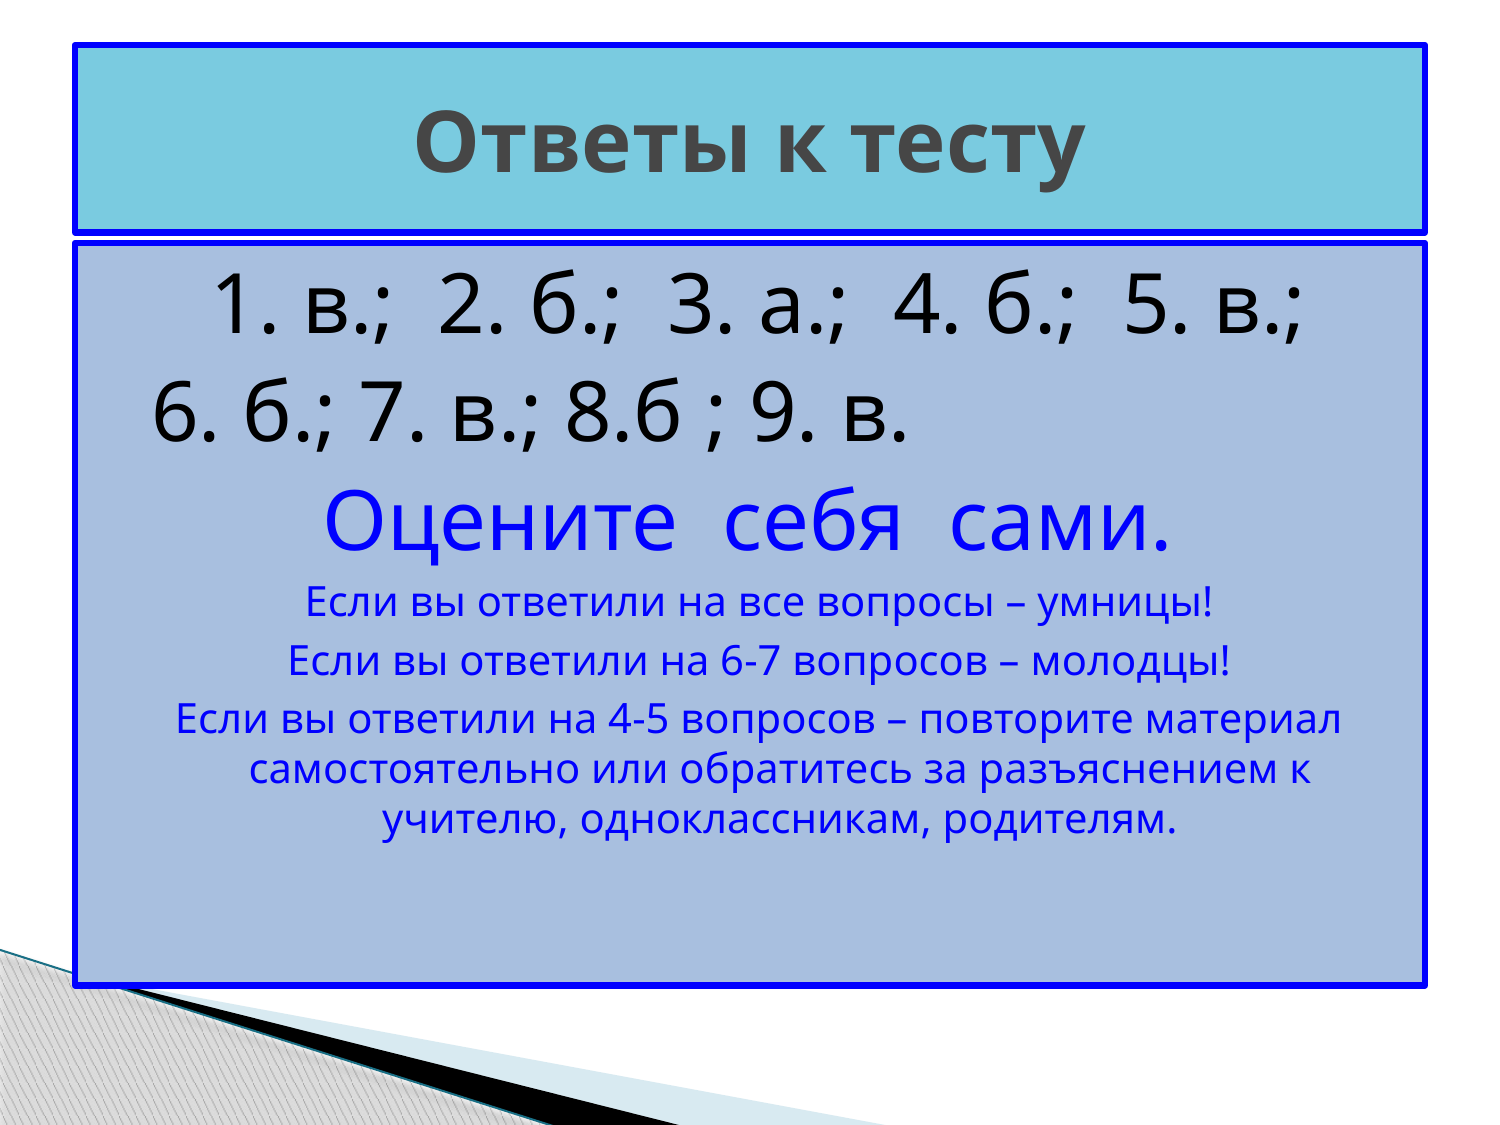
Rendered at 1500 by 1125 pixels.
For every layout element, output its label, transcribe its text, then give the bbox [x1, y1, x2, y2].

list 1. в.; 2. б.; 3. а.; 4. б.; 5. в.; 6. б.; 7. в.; 8.б ; 9. в. Оцените себя сами. Если вы ответили на все вопросы – умницы! Если вы ответили на 6-7 вопросов – молодцы! Если вы ответили на 4-5 вопросов – повторите материал самостоятельно или обратитесь за разъяснением к учителю, одноклассникам, родителям. [75, 243, 1425, 986]
title Ответы к тесту [75, 45, 1425, 233]
